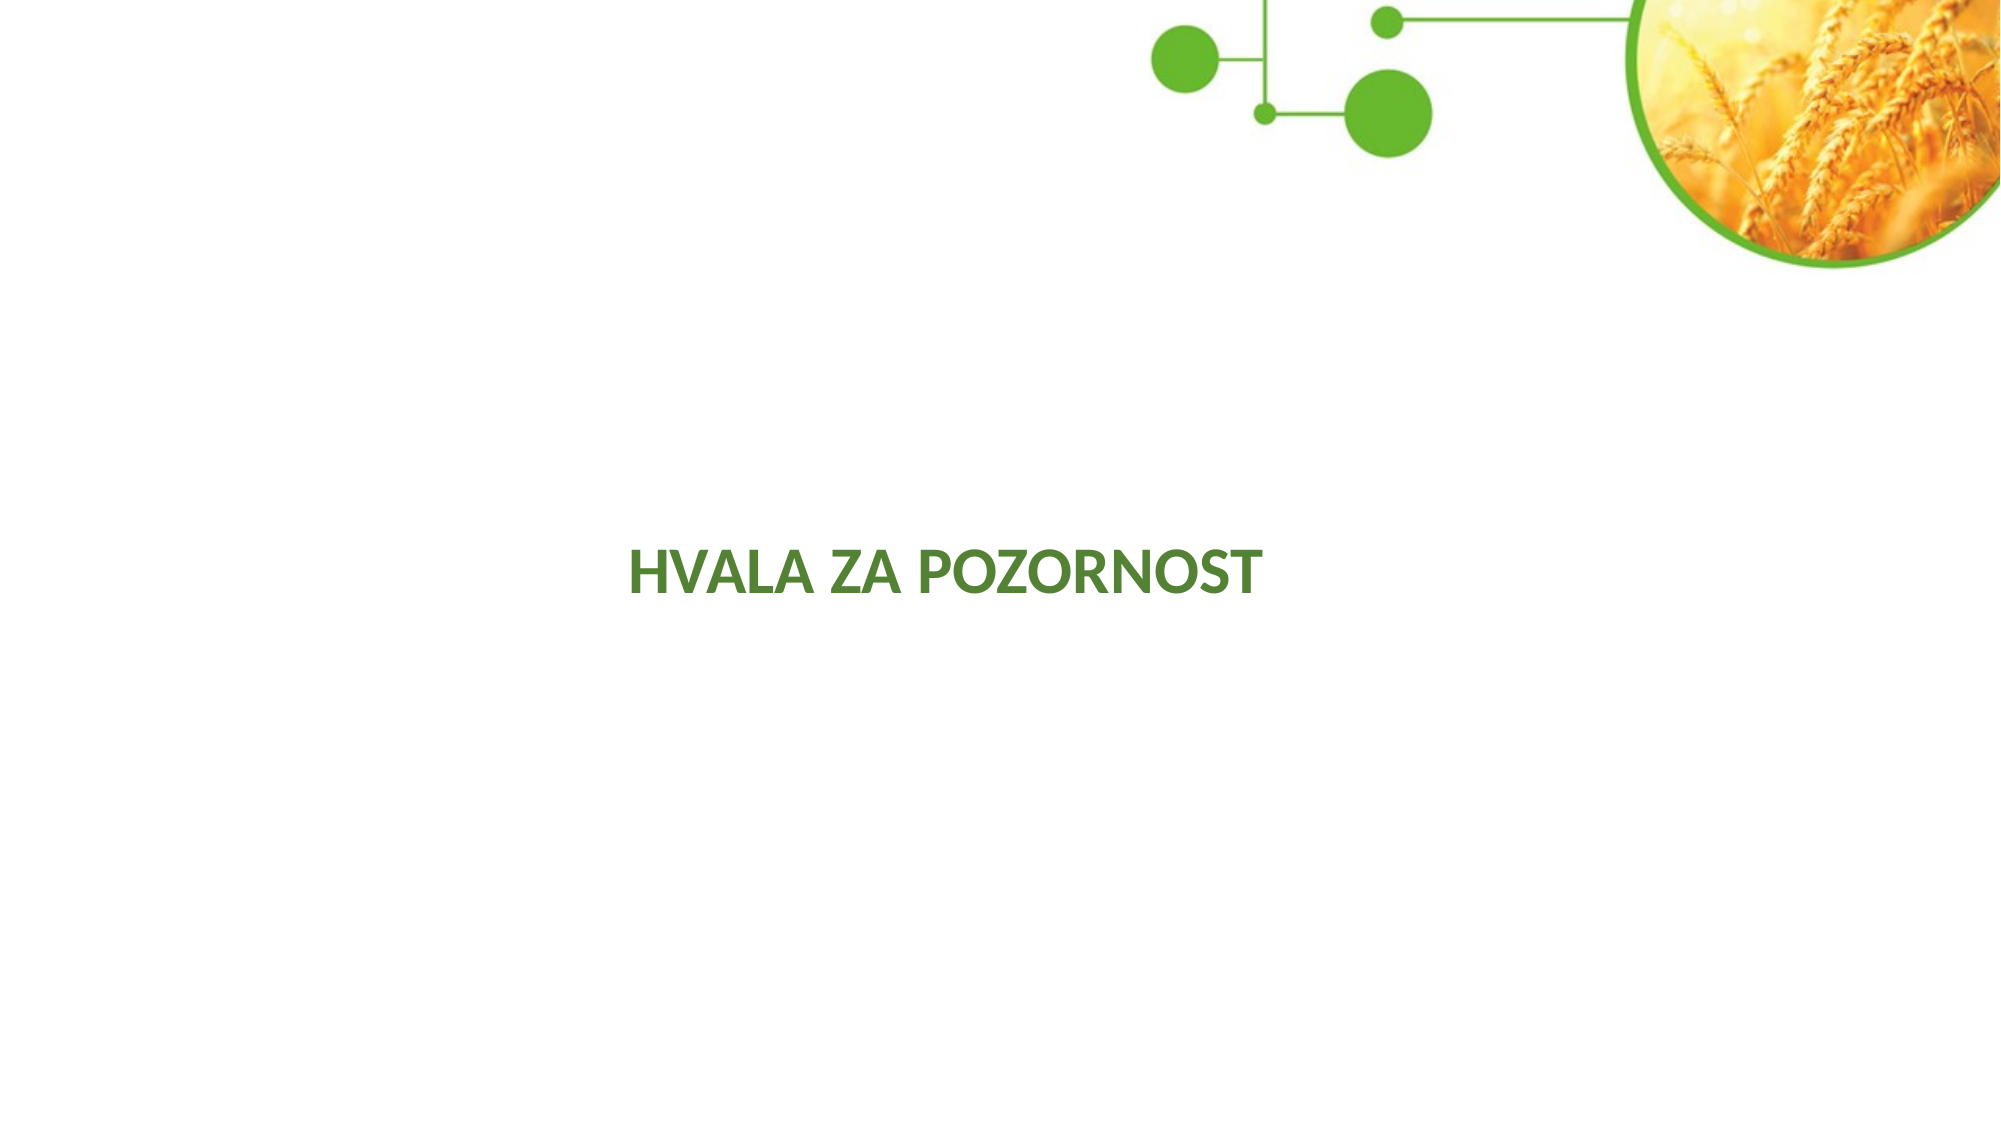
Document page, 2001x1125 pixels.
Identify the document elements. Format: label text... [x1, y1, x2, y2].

picture [0, 0, 2001, 1125]
text_box HVALA ZA POZORNOST [613, 519, 1279, 615]
